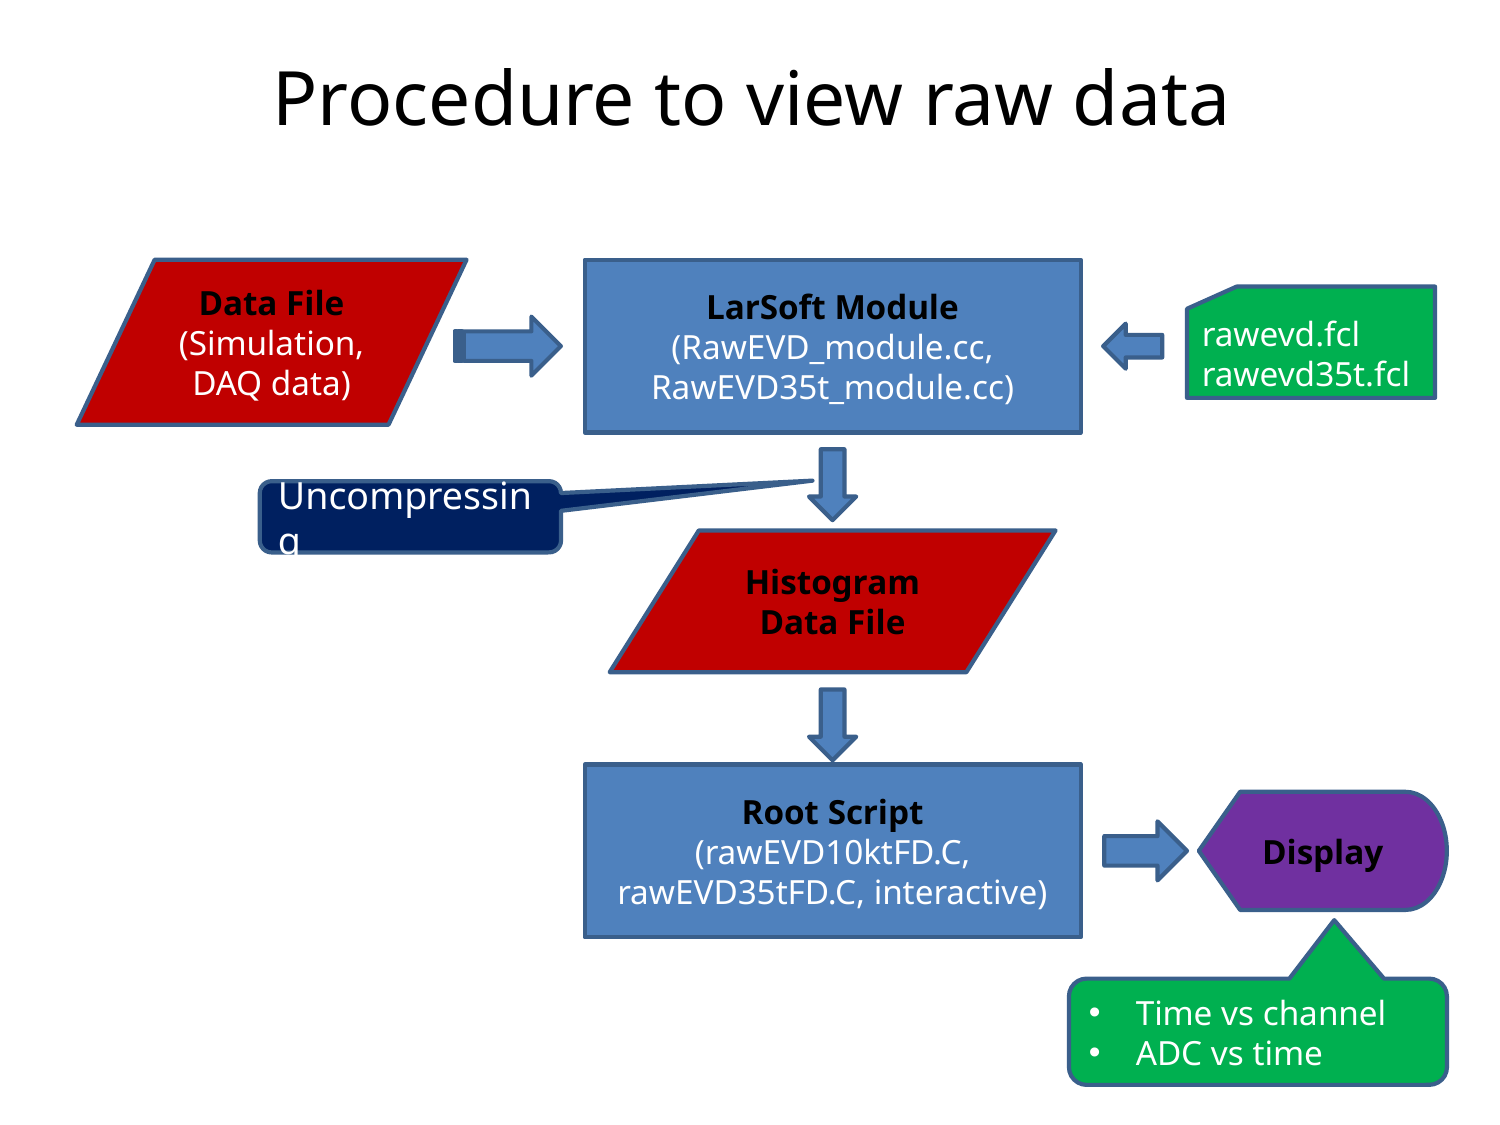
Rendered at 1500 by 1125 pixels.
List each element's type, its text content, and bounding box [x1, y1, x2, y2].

text_box Root Script (rawEVD10ktFD.C, rawEVD35tFD.C, interactive) [583, 762, 1083, 939]
text_box Display [1197, 789, 1449, 913]
text_box Time vs channel ADC vs time [1066, 918, 1450, 1087]
text_box Uncompressing [257, 478, 815, 555]
text_box [807, 687, 859, 763]
title Procedure to view raw data [76, 1, 1427, 189]
text_box rawevd.fcl rawevd35t.fcl [1184, 284, 1438, 400]
text_box Histogram Data File [607, 528, 1058, 675]
text_box [1102, 819, 1190, 883]
text_box LarSoft Module (RawEVD_module.cc, RawEVD35t_module.cc) [583, 258, 1083, 435]
text_box [453, 314, 564, 378]
text_box [807, 447, 859, 523]
text_box [1101, 321, 1165, 371]
text_box Data File (Simulation, DAQ data) [74, 257, 469, 427]
